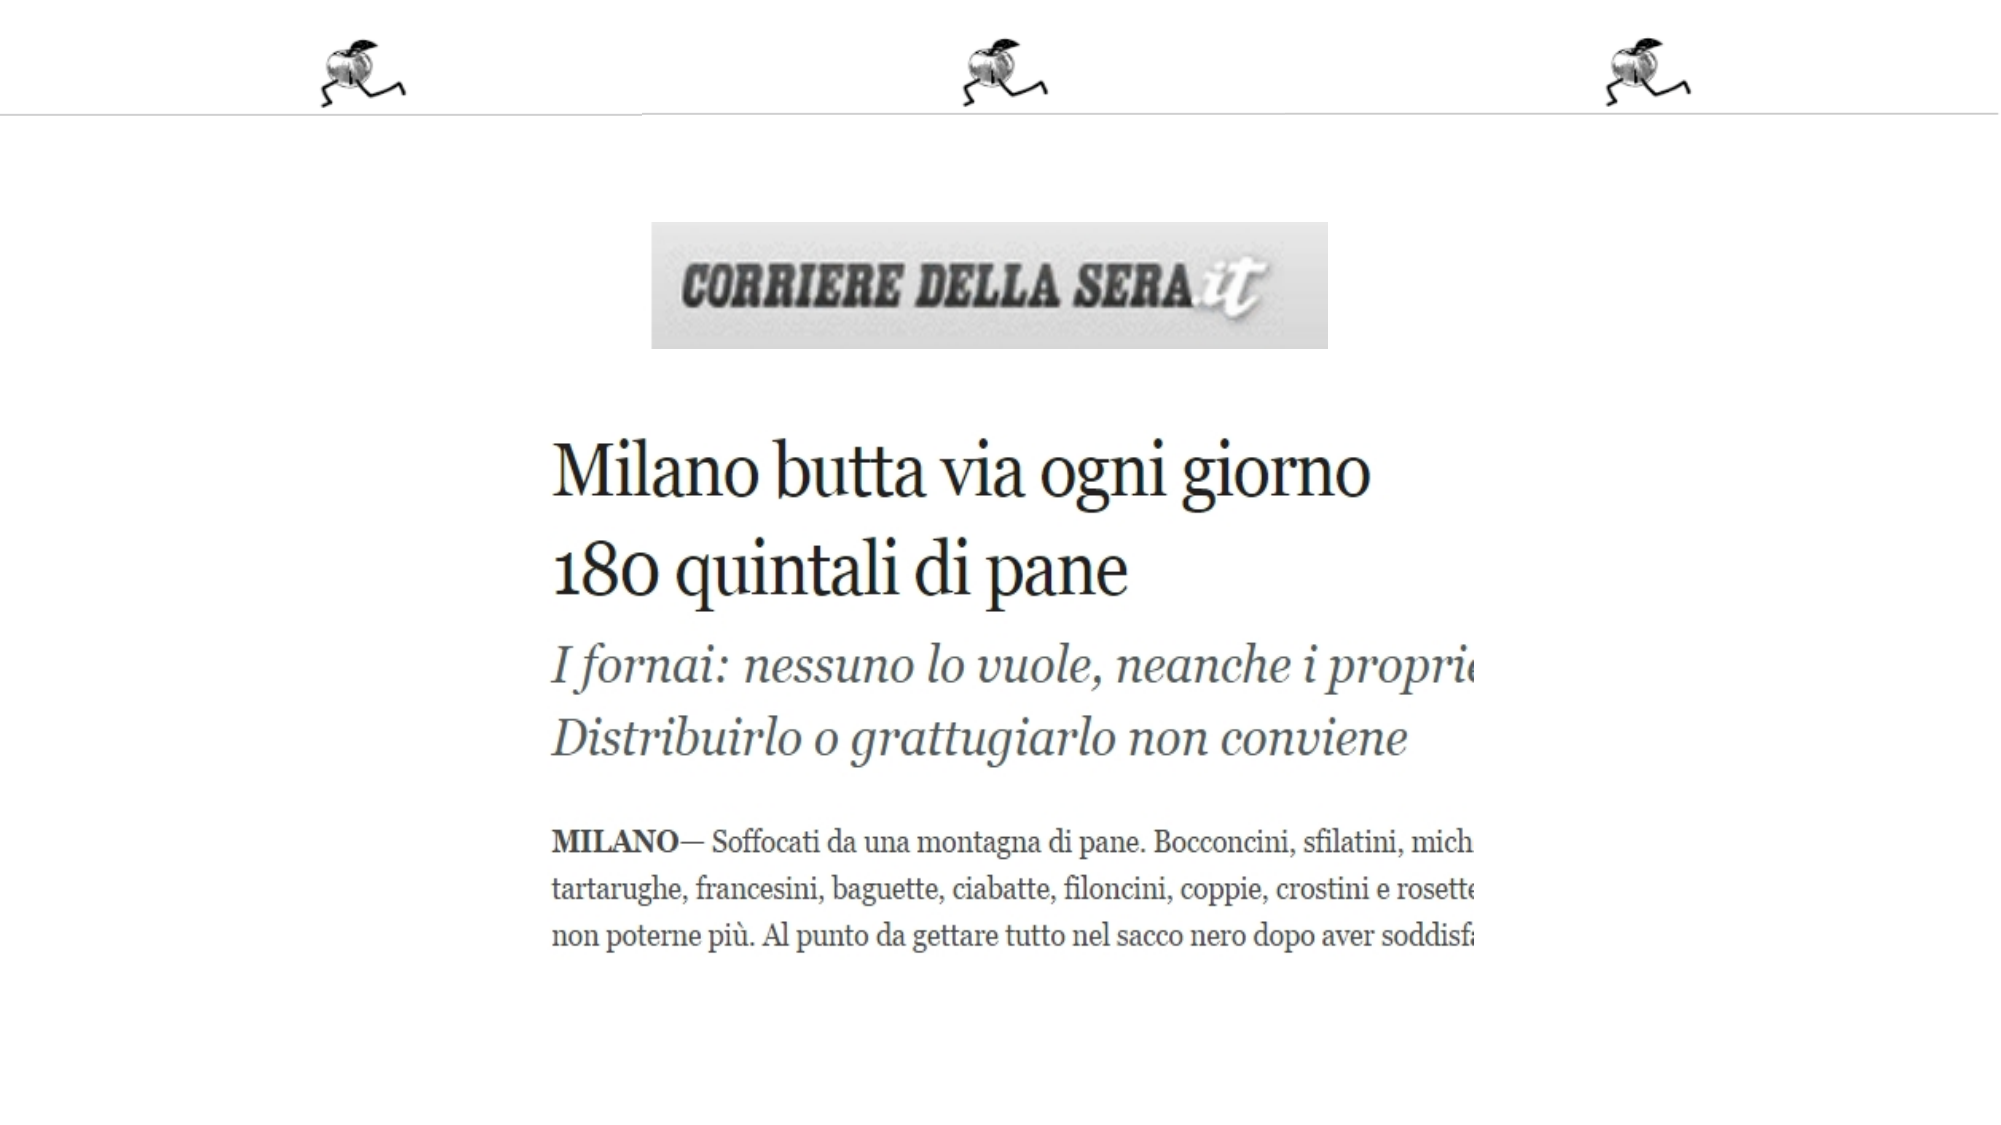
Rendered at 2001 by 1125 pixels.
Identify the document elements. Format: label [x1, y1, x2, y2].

text_box [0, 0, 2000, 127]
picture [254, 351, 1776, 988]
text_box [497, 222, 1474, 960]
text_box [253, 319, 1776, 989]
